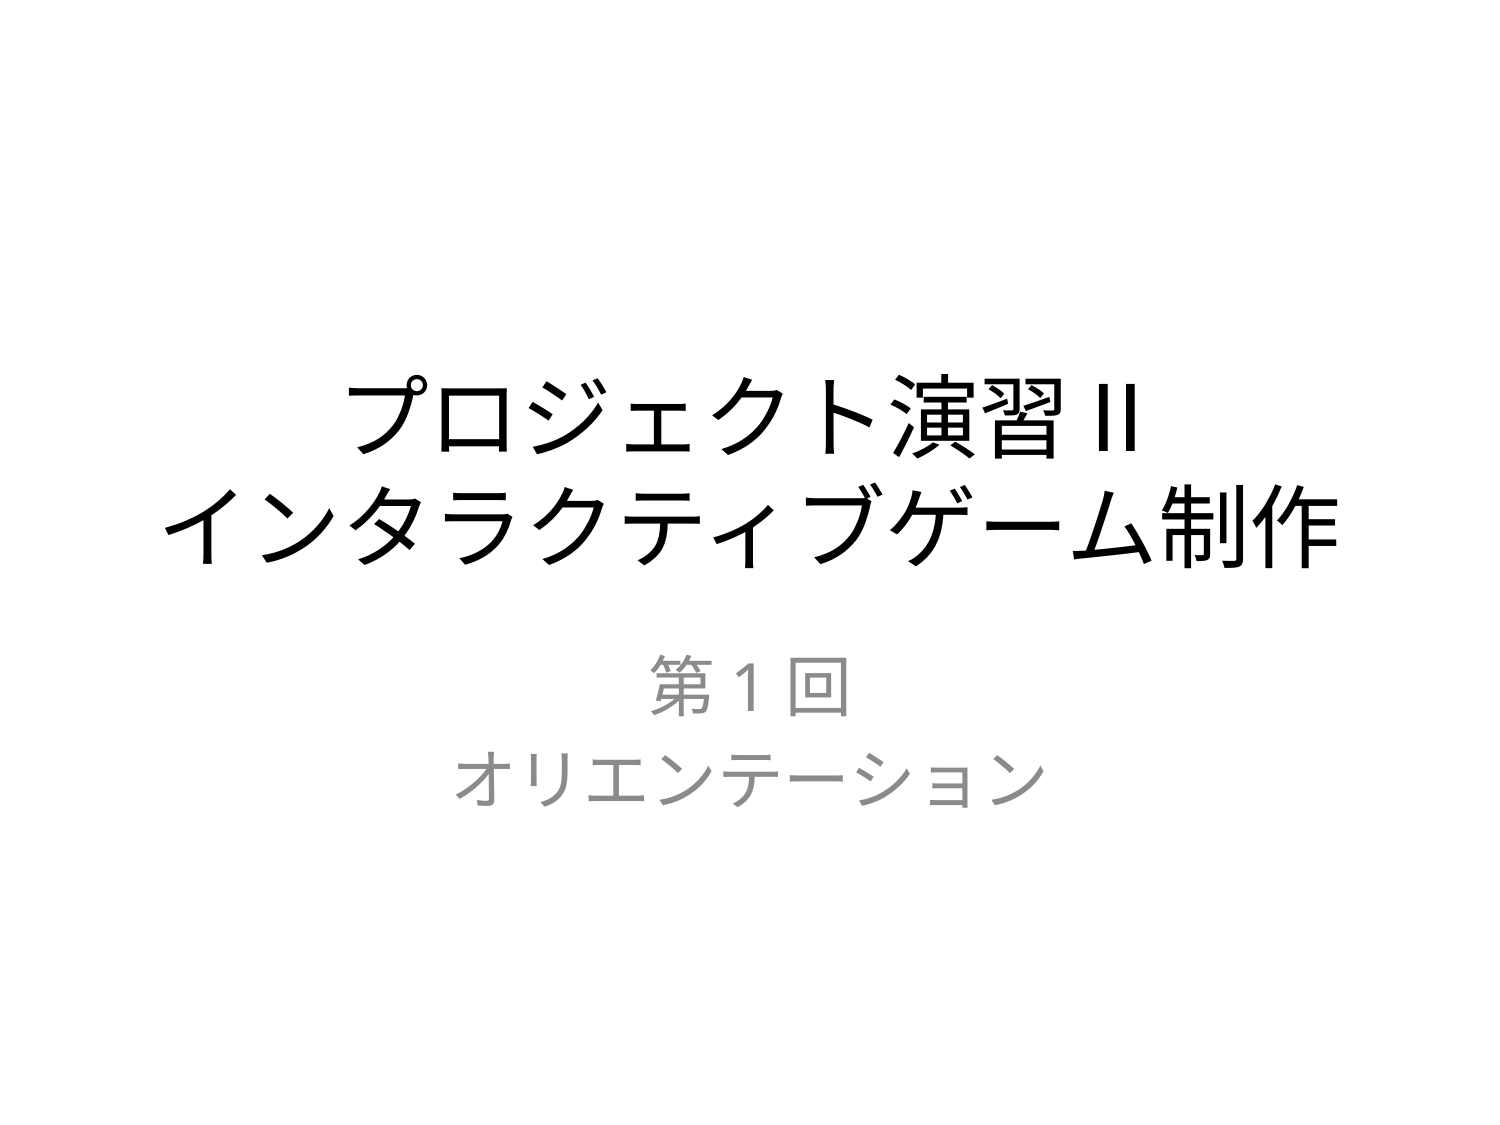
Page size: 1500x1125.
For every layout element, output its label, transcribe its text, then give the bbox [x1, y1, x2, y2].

subtitle 第1回 オリエンテーション [225, 637, 1275, 925]
title プロジェクト演習Ⅱ インタラクティブゲーム制作 [112, 349, 1388, 591]
